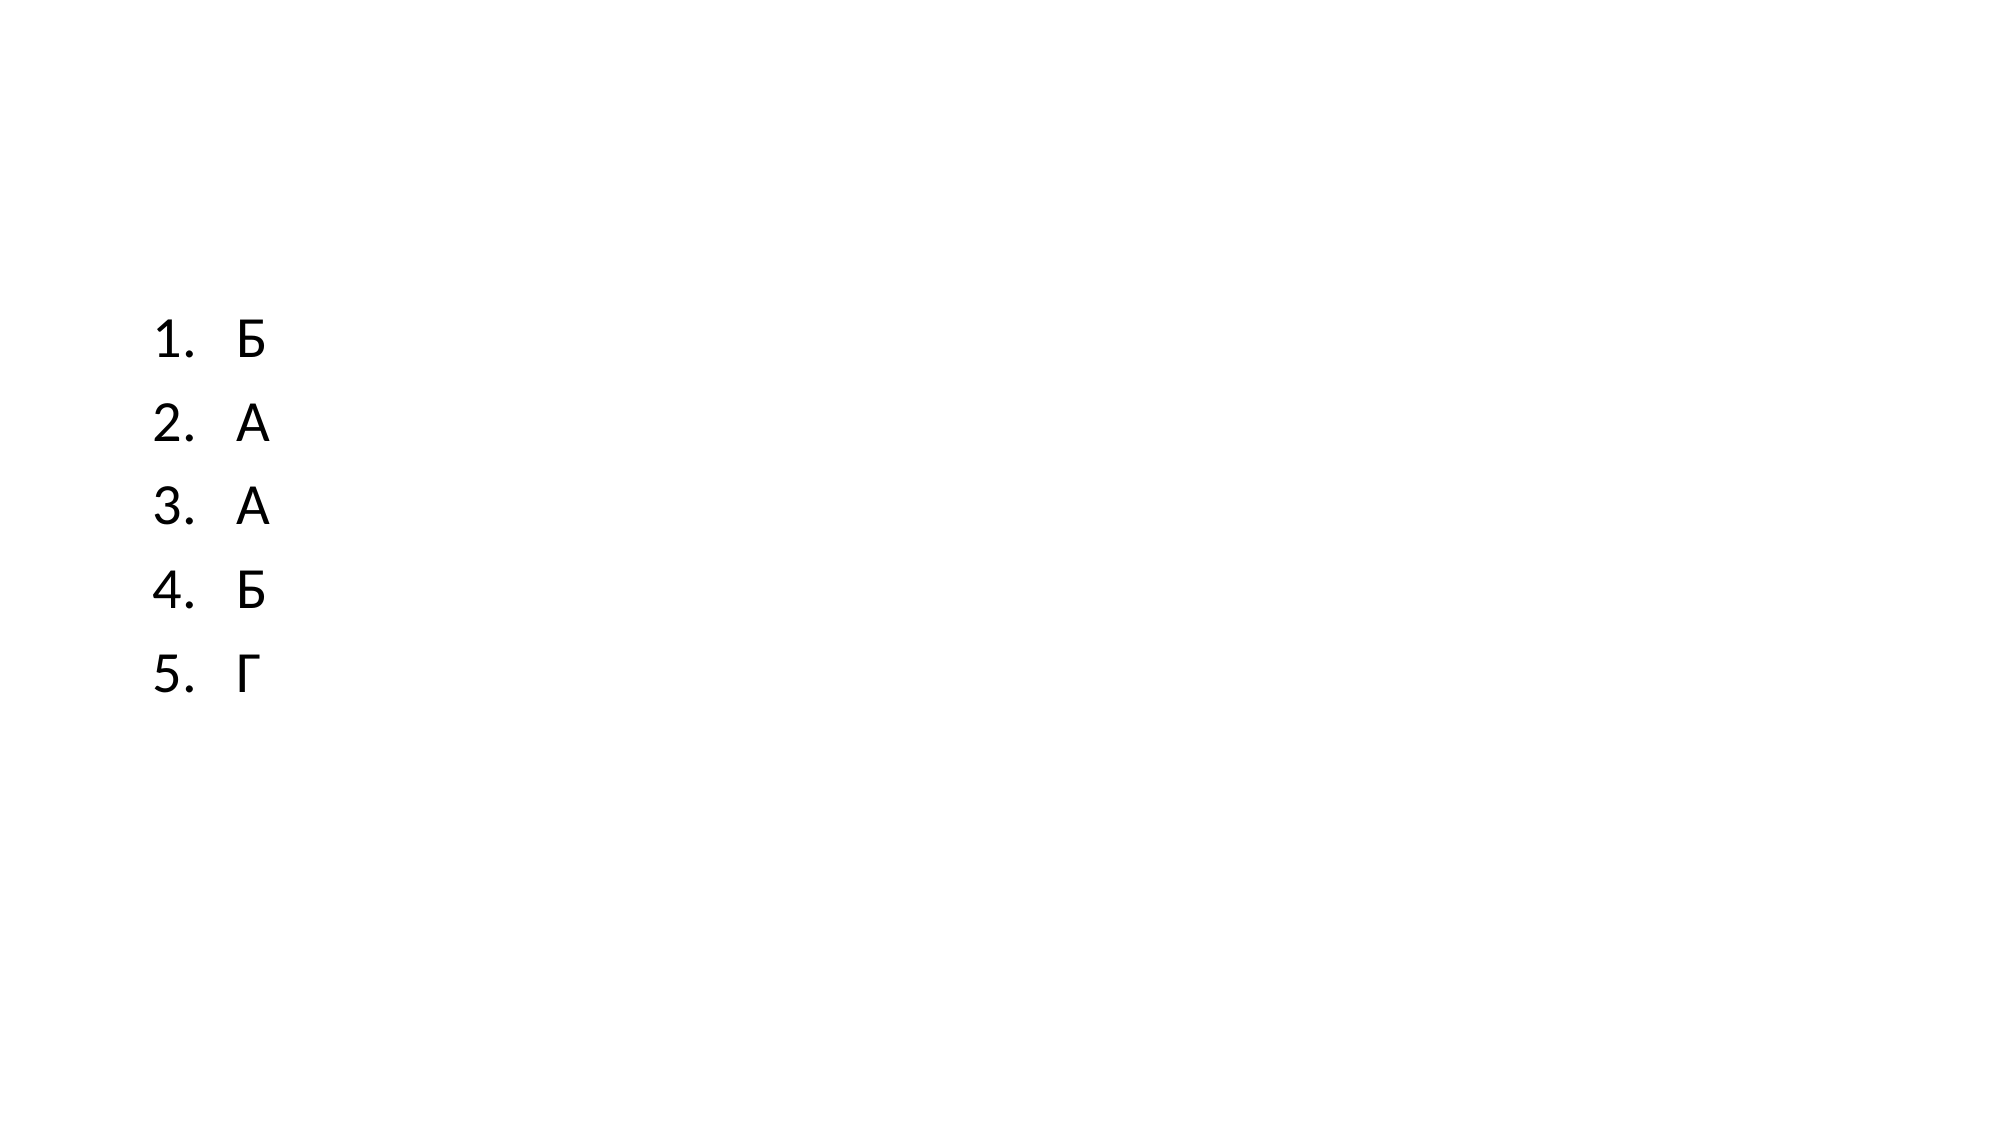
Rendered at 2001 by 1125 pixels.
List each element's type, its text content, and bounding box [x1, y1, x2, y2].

list Б А А Б Г [137, 299, 1863, 1014]
